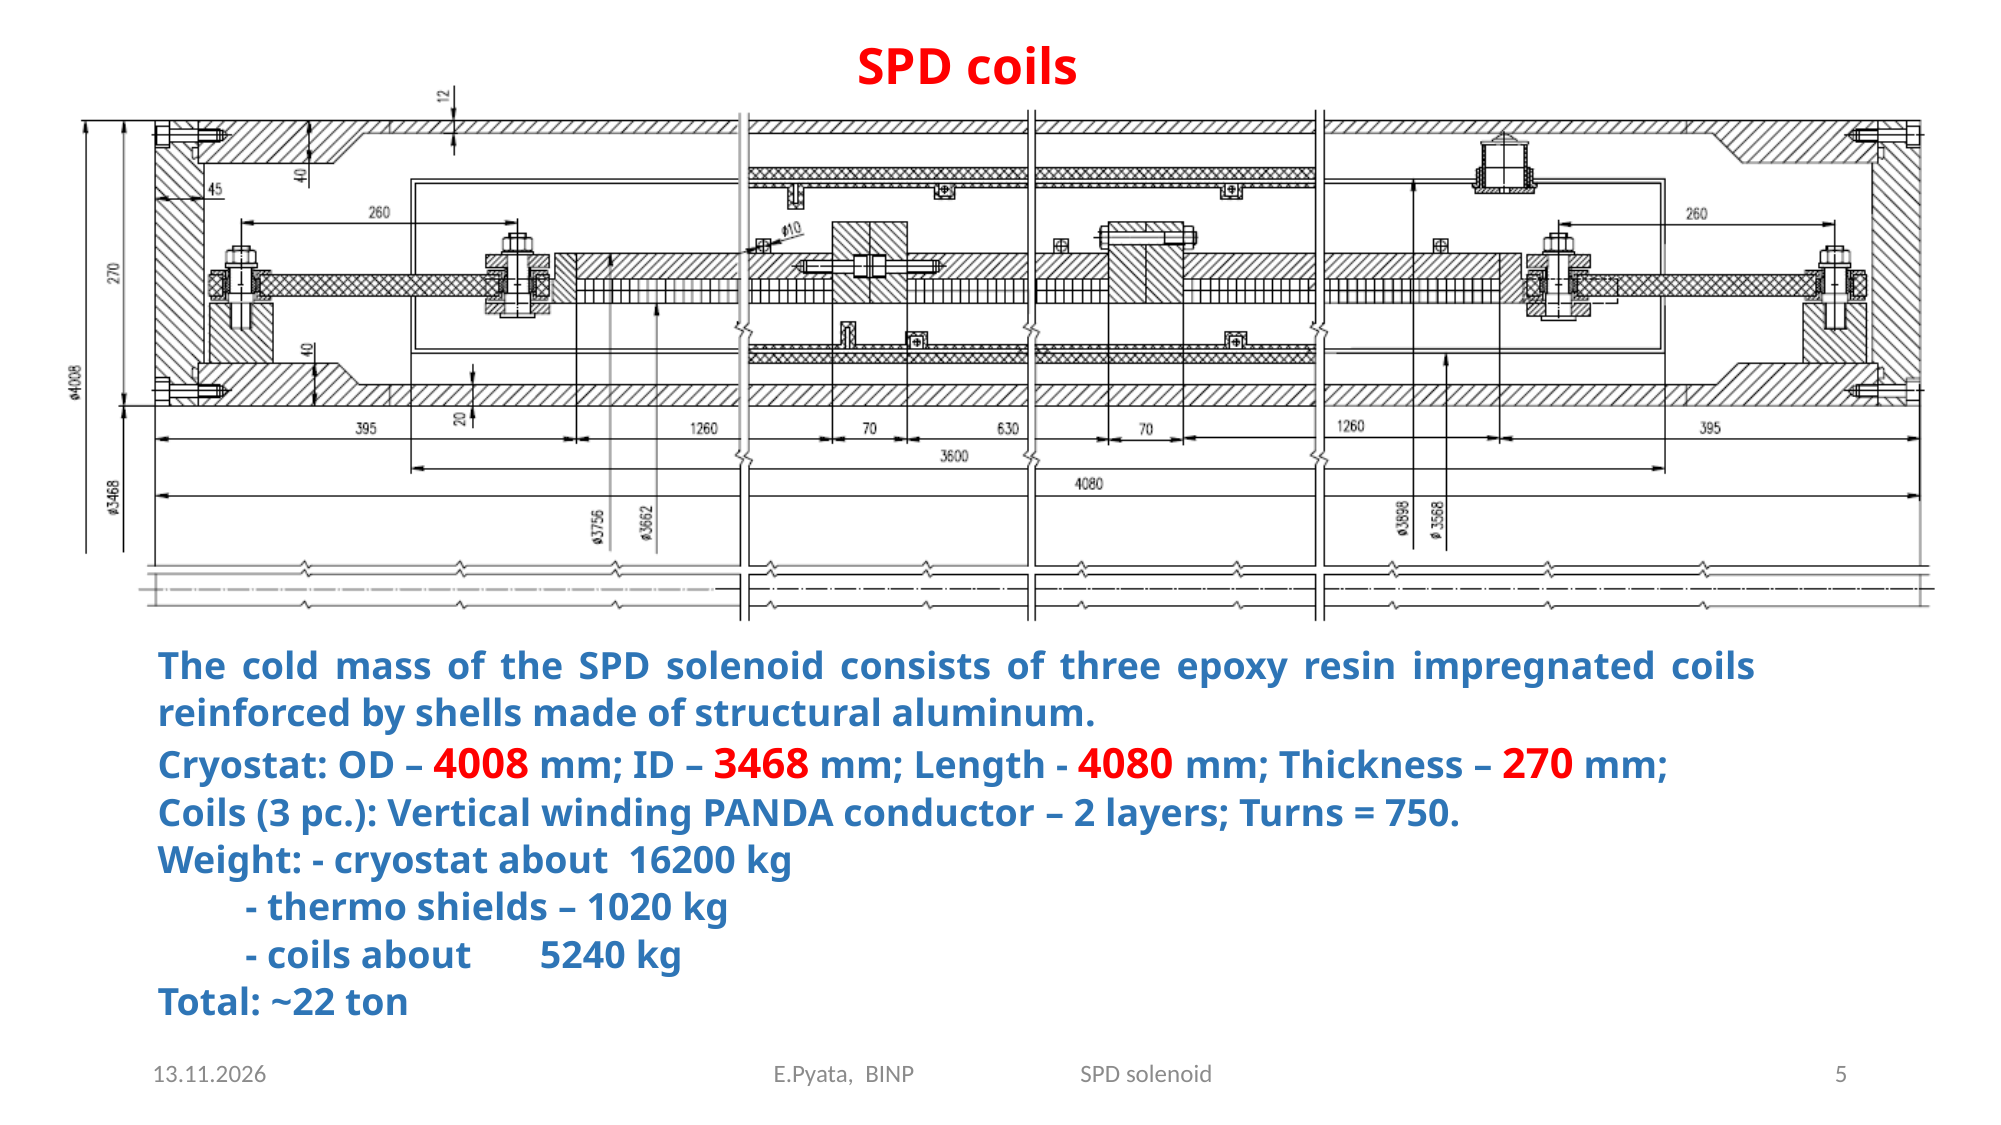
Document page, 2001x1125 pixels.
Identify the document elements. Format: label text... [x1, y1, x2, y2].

picture [63, 80, 1954, 633]
footer E.Pyata, BINP SPD solenoid [363, 1054, 1412, 1103]
text_box SPD coils [209, 27, 1727, 80]
text_box The cold mass of the SPD solenoid consists of three epoxy resin impregnated coils reinforced by shells made of structural aluminum. Cryostat: OD – 4008 mm; ID – 3468 mm; Length - 4080 mm; Thickness – 270 mm; Coils (3 pc.): Vertical winding PANDA conductor – 2 layers; Turns = 750. Weight: - cryostat about 16200 kg - thermo shields – 1020 kg - coils about 5240 kg Total: ~22 ton [142, 633, 1772, 1054]
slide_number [137, 1042, 363, 1103]
slide_number 5 [1412, 1042, 1863, 1103]
